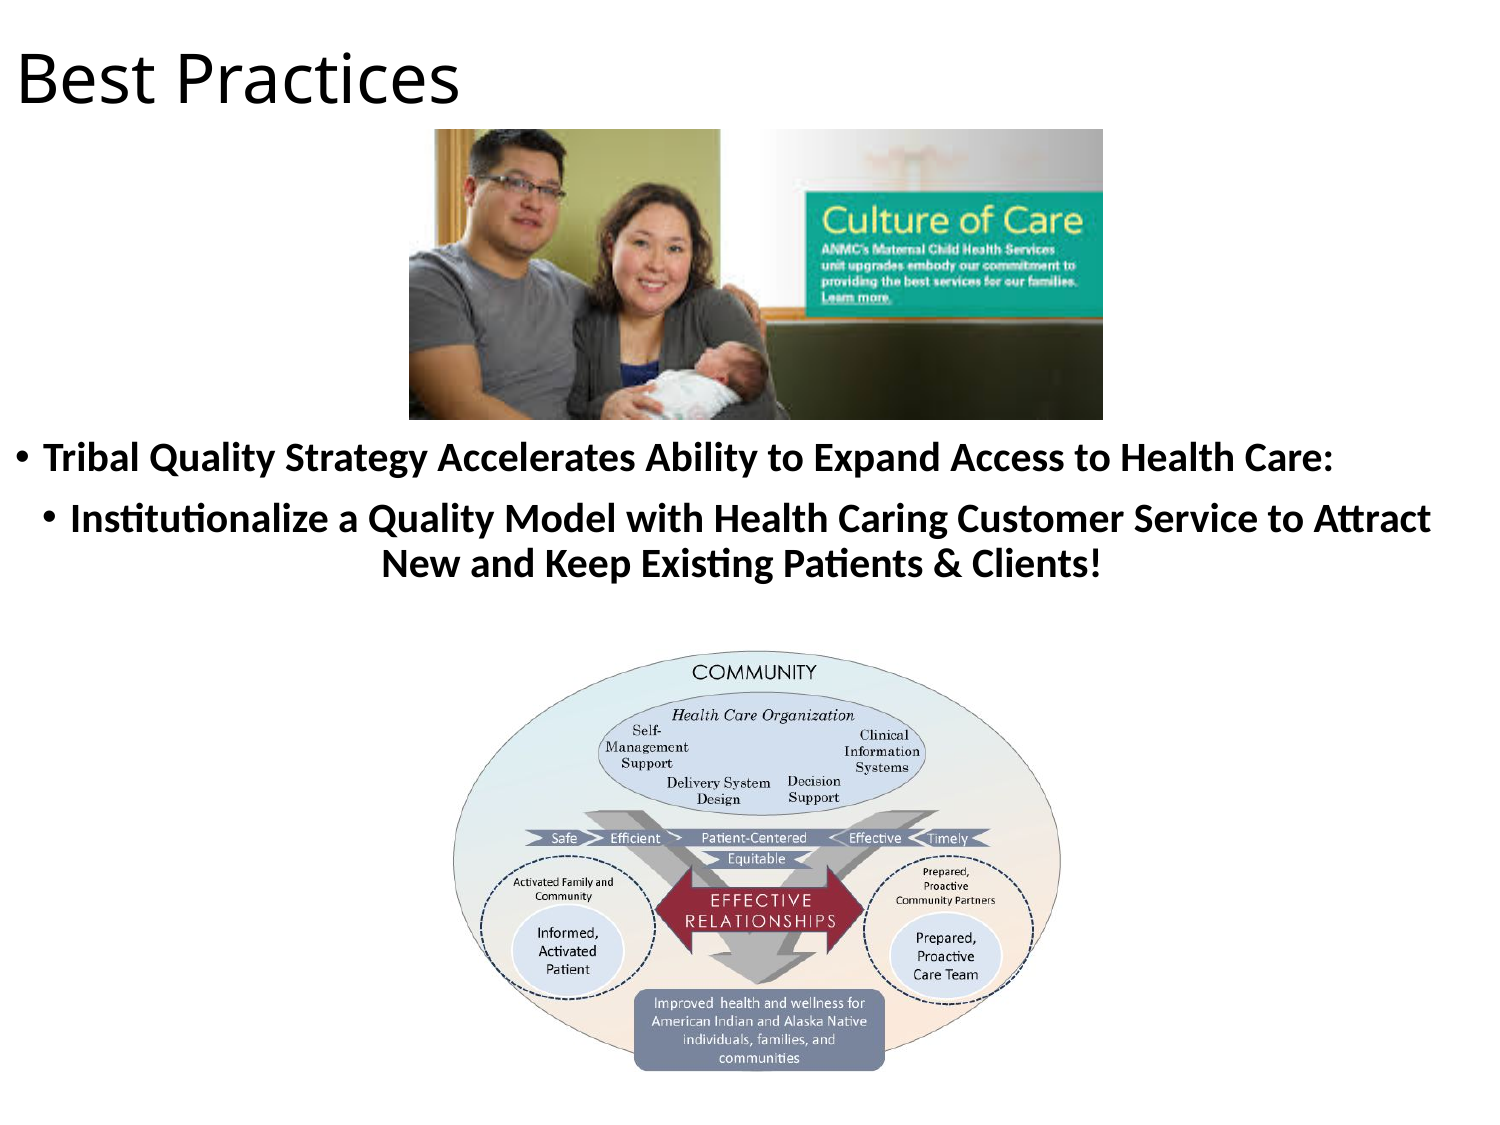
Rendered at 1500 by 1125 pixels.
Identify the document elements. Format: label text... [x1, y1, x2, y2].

list Tribal Quality Strategy Accelerates Ability to Expand Access to Health Care: Institutionalize a Quality Model with Health Caring Customer Service to Attract New and Keep Existing Patients & Clients! [0, 362, 1475, 1063]
title Best Practices [0, 24, 1260, 138]
picture [409, 129, 1104, 420]
picture [449, 649, 1063, 1072]
